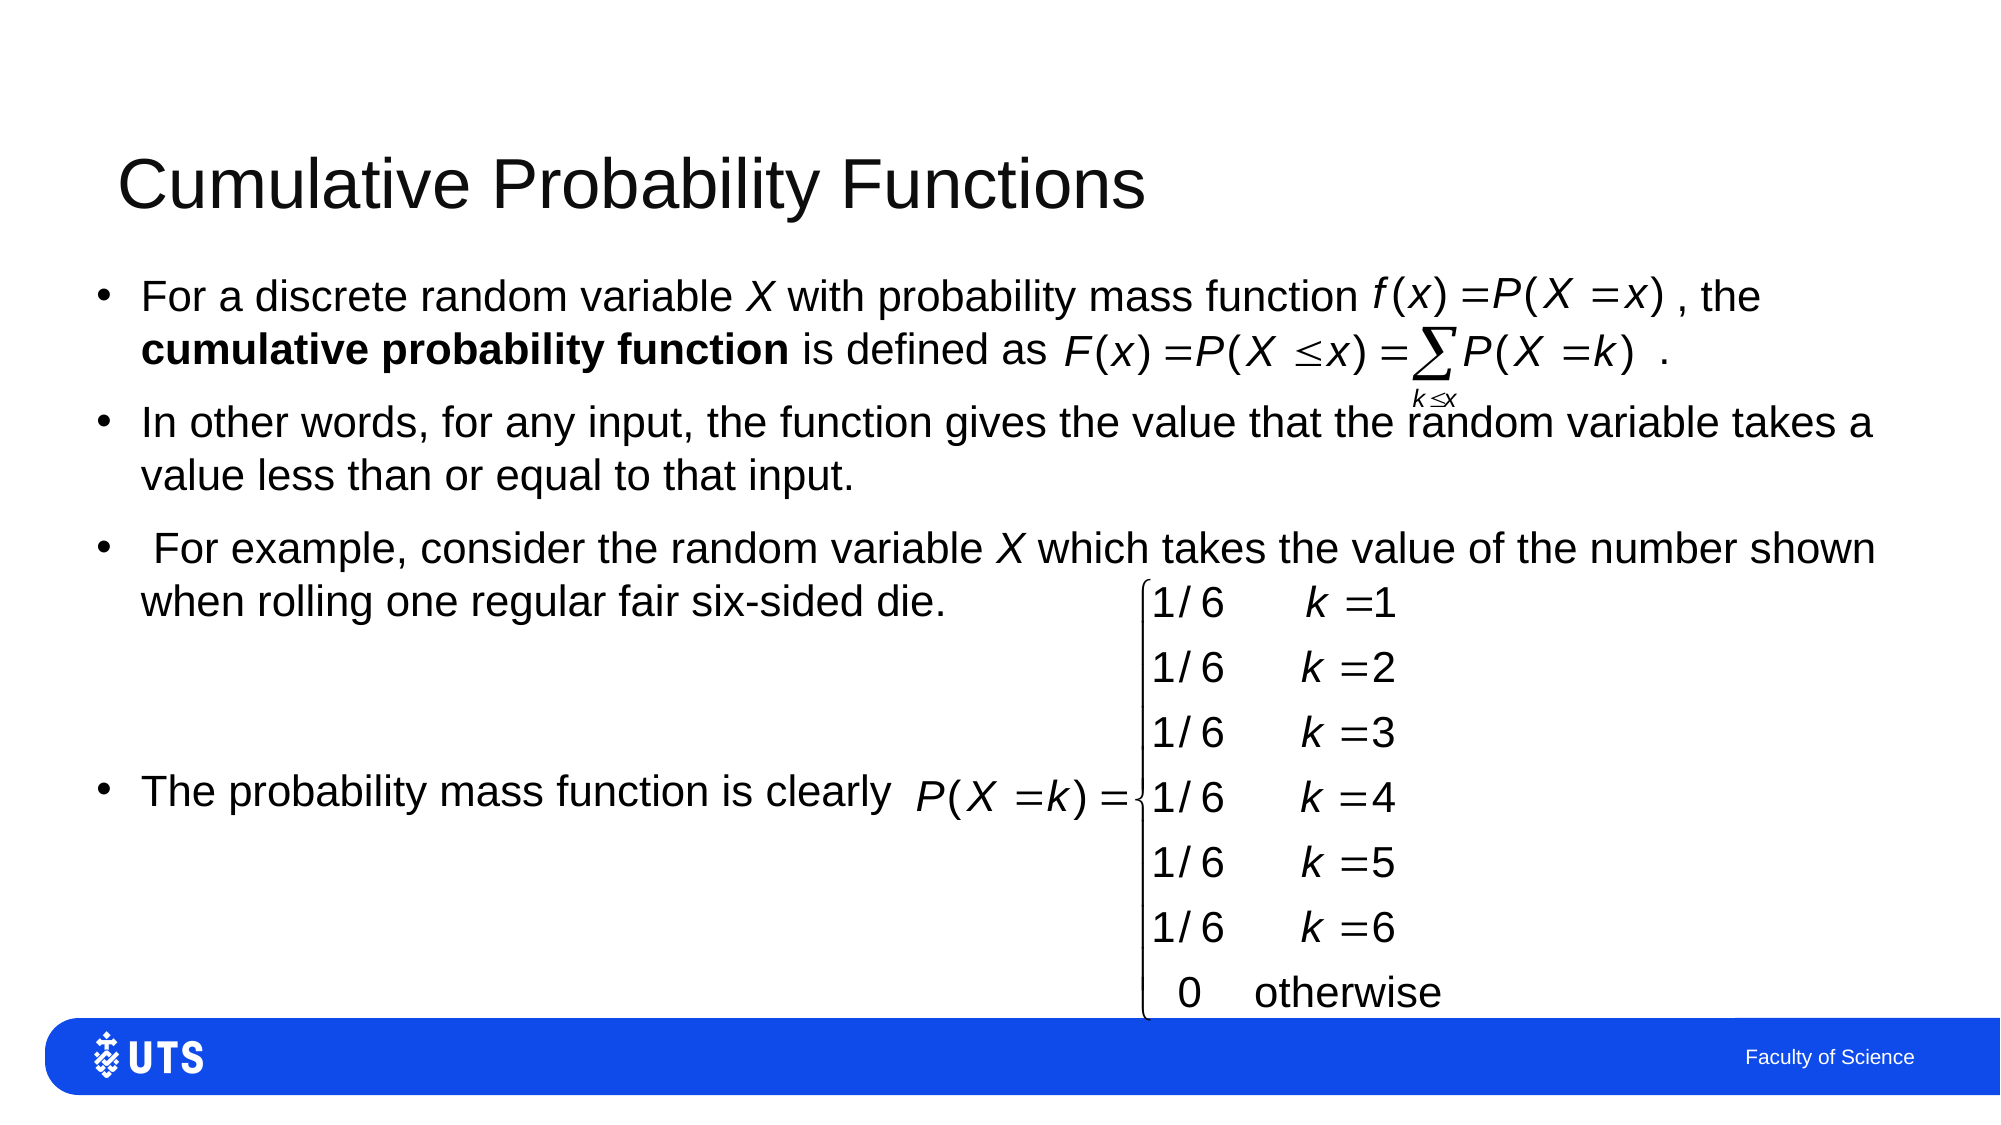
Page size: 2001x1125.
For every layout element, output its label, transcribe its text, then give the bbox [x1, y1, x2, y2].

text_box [1061, 322, 1637, 413]
footer Faculty of Science [1043, 1026, 1930, 1086]
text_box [913, 575, 1445, 1027]
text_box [1370, 270, 1669, 323]
title Cumulative Probability Functions [102, 140, 1797, 250]
picture [94, 1031, 203, 1078]
list For a discrete random variable X with probability mass function , the cumulative probability function is defined as . In other words, for any input, the function gives the value that the random variable takes a value less than or equal to that input. For example, consider the random variable X which takes the value of the number shown when rolling one regular fair six-sided die. The probability mass function is clearly [81, 260, 1924, 1003]
